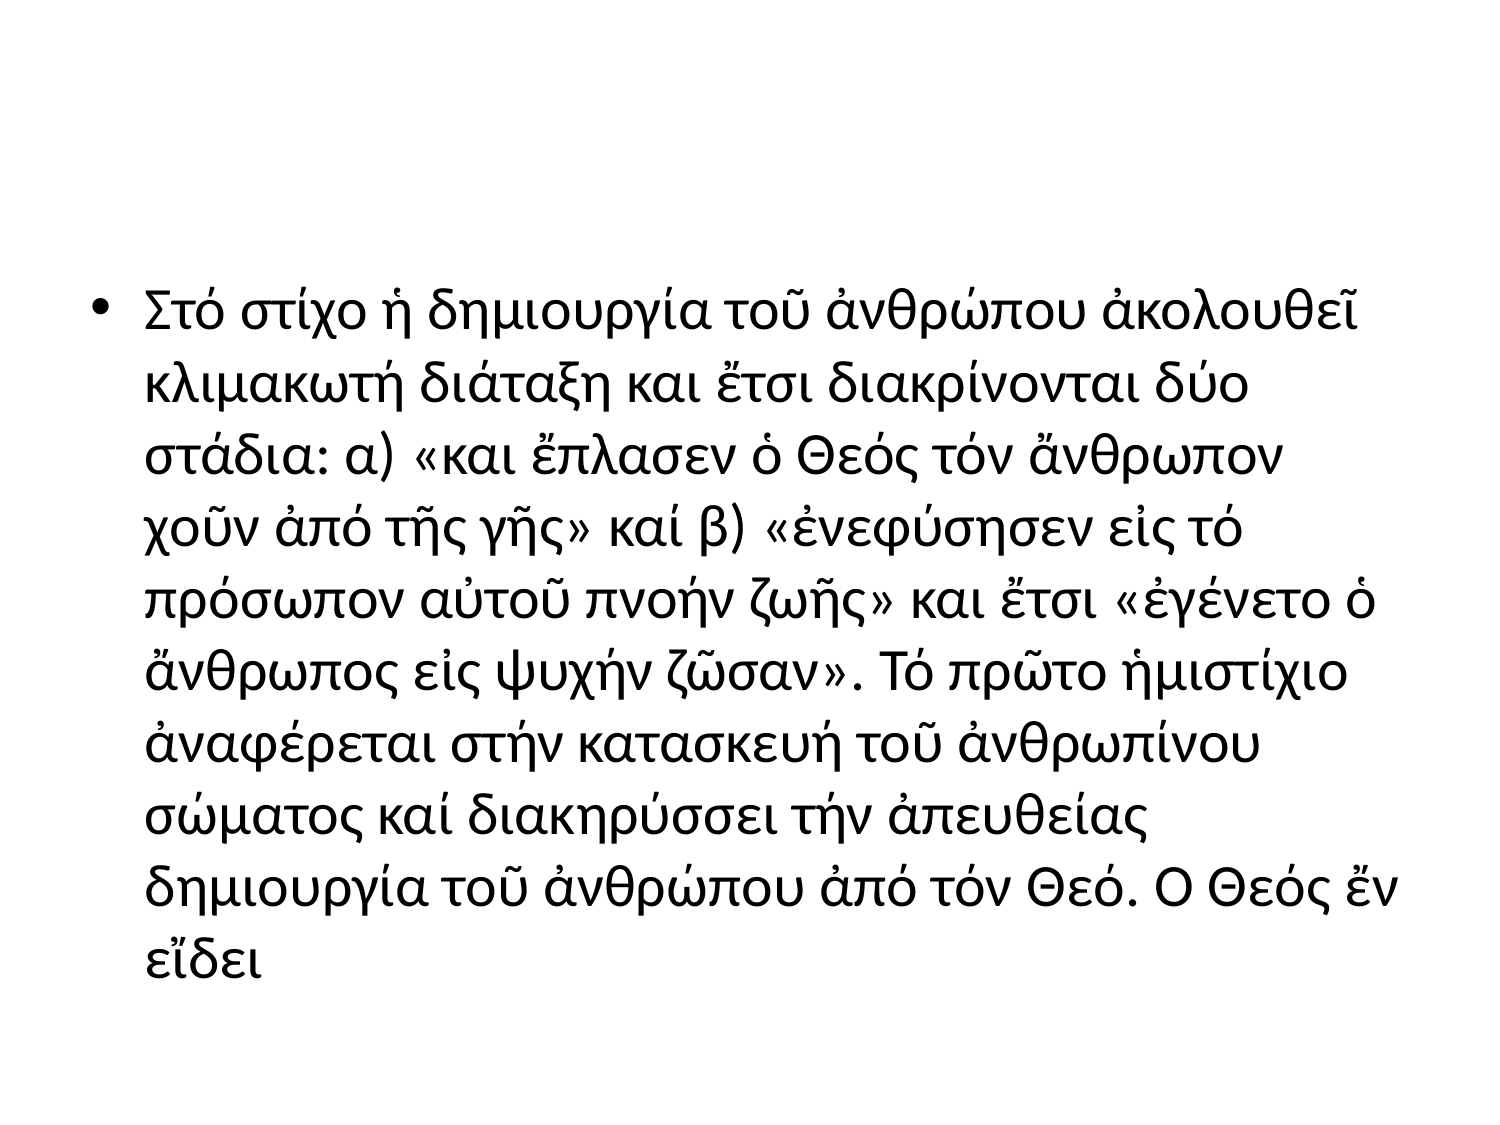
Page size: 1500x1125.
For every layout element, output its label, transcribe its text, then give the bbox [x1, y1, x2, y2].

list Στό στίχο ἡ δημιουργία τοῦ ἀνθρώπου ἀκολουθεῖ κλιμακωτή διάταξη και ἔτσι διακρίνονται δύο στάδια: α) «και ἔπλασεν ὁ Θεός τόν ἄνθρωπον χοῦν ἀπό τῆς γῆς» καί β) «ἐνεφύσησεν εἰς τό πρόσωπον αὐτοῦ πνοήν ζωῆς» και ἔτσι «ἐγένετο ὁ ἄνθρωπος εἰς ψυχήν ζῶσαν». Τό πρῶτο ἡμιστίχιο ἀναφέρεται στήν κατασκευή τοῦ ἀνθρωπίνου σώματος καί διακηρύσσει τήν ἀπευθείας δημιουργία τοῦ ἀνθρώπου ἀπό τόν Θεό. Ὁ Θεός ἔν εἴδει [75, 262, 1425, 1005]
